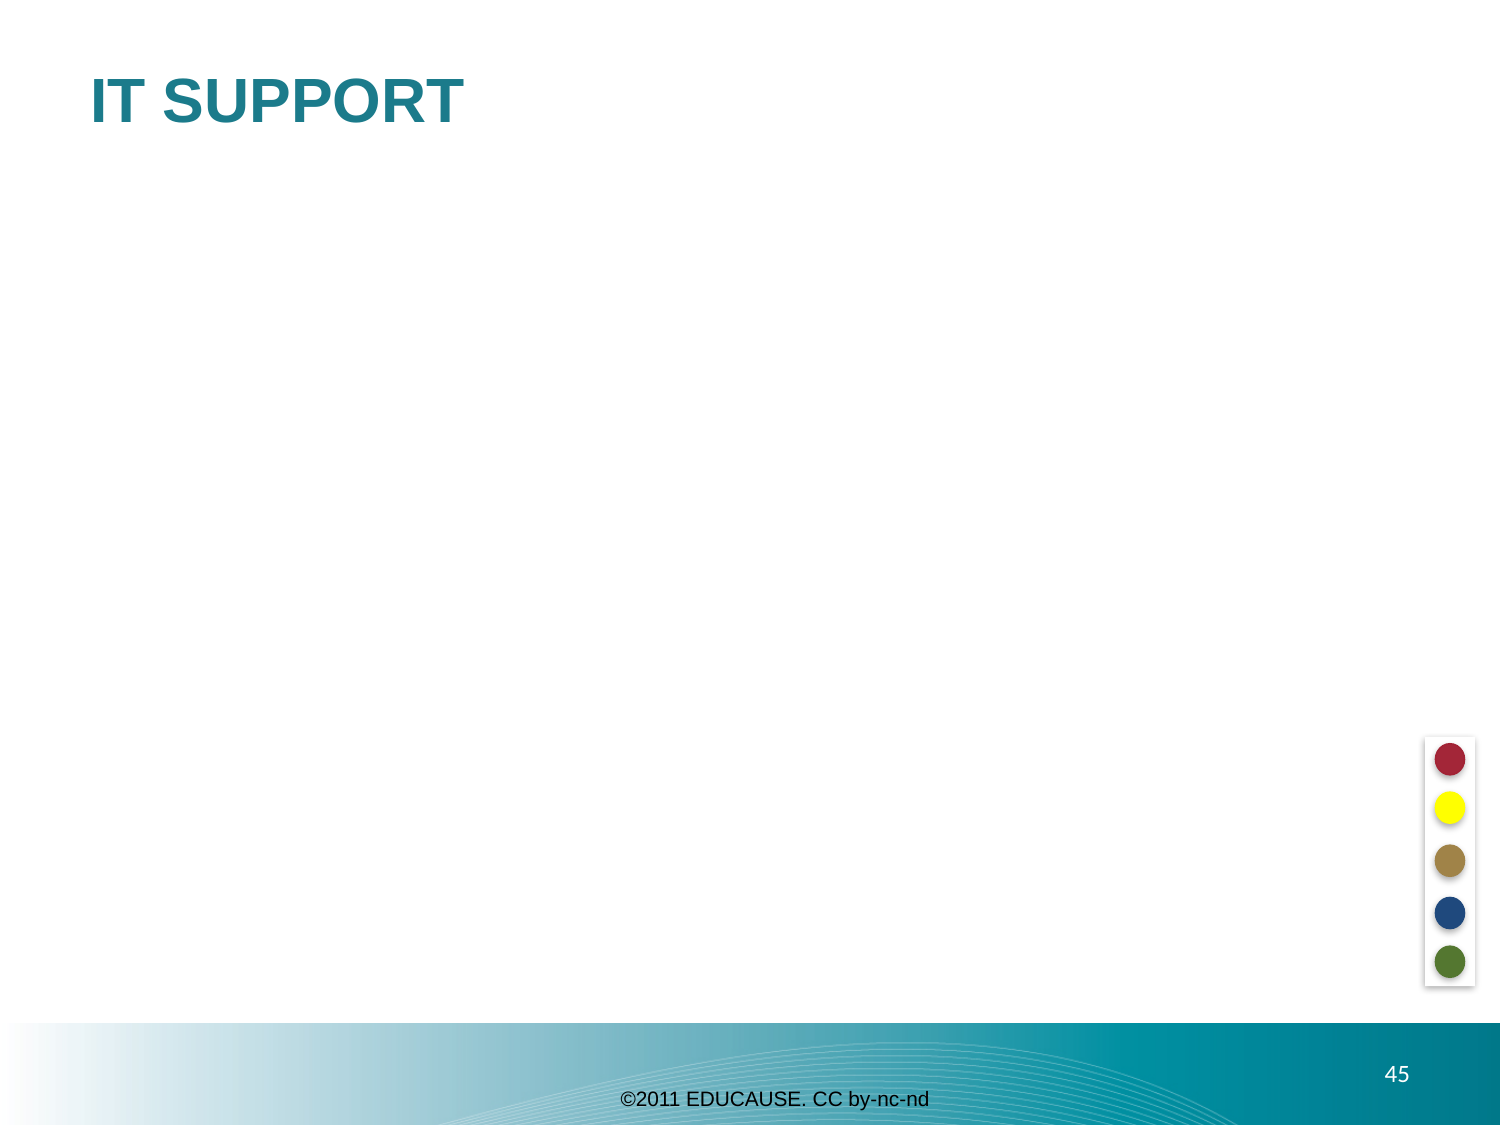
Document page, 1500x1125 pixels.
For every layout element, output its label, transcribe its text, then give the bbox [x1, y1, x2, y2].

picture [0, 1023, 1500, 1125]
slide_number 45 [1074, 1042, 1425, 1103]
title IT SUPPORT [75, 4, 1450, 192]
